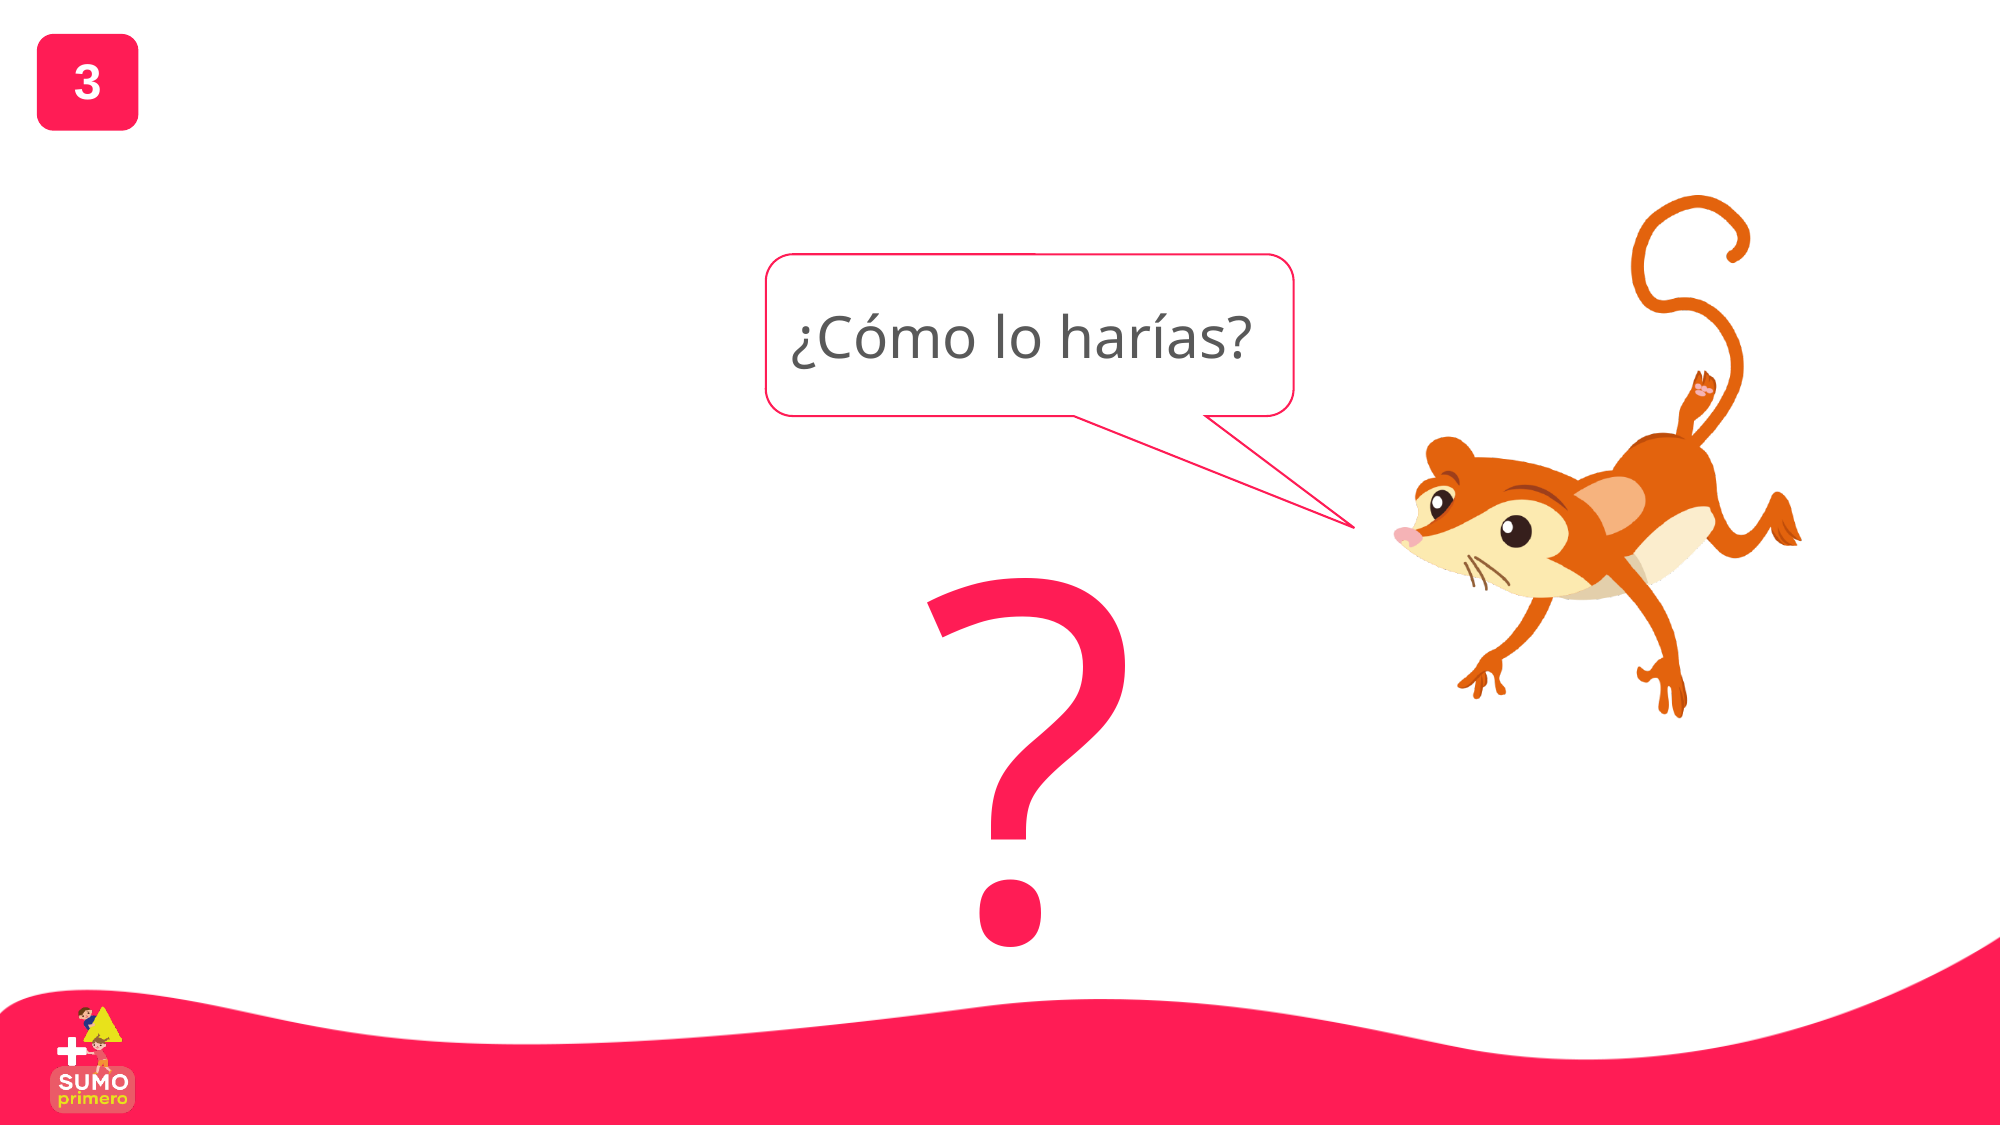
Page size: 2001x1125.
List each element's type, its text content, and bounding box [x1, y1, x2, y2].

picture [0, 69, 2000, 1125]
text_box ¿Cómo lo harías? [765, 254, 1343, 524]
text_box ? [784, 433, 1275, 1049]
text_box [37, 34, 138, 130]
text_box 3 [53, 42, 122, 118]
